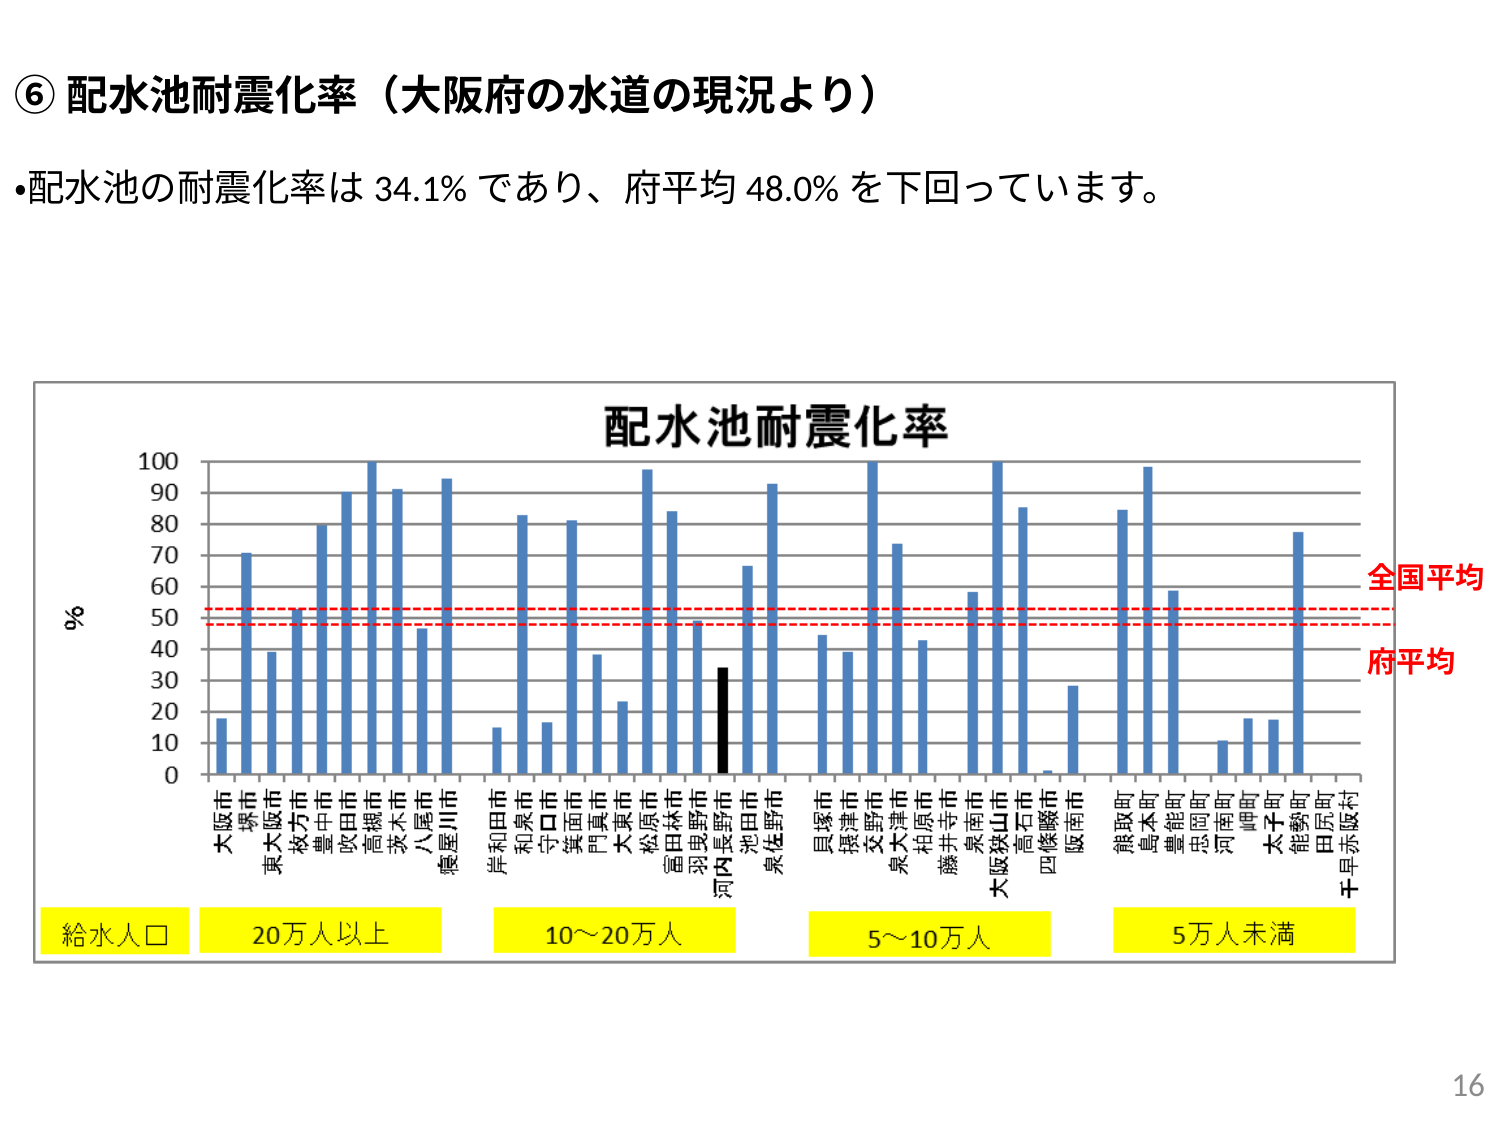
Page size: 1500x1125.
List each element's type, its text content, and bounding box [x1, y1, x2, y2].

text_box 府平均 [1396, 636, 1500, 687]
text_box ⑥配水池耐震化率（大阪府の水道の現況より） ・配水池の耐震化率は34.1%であり、府平均48.0%を下回っています。 [0, 61, 1500, 217]
picture [33, 381, 1396, 970]
slide_number 16 [1162, 1053, 1500, 1114]
text_box 全国平均 [1396, 552, 1500, 603]
